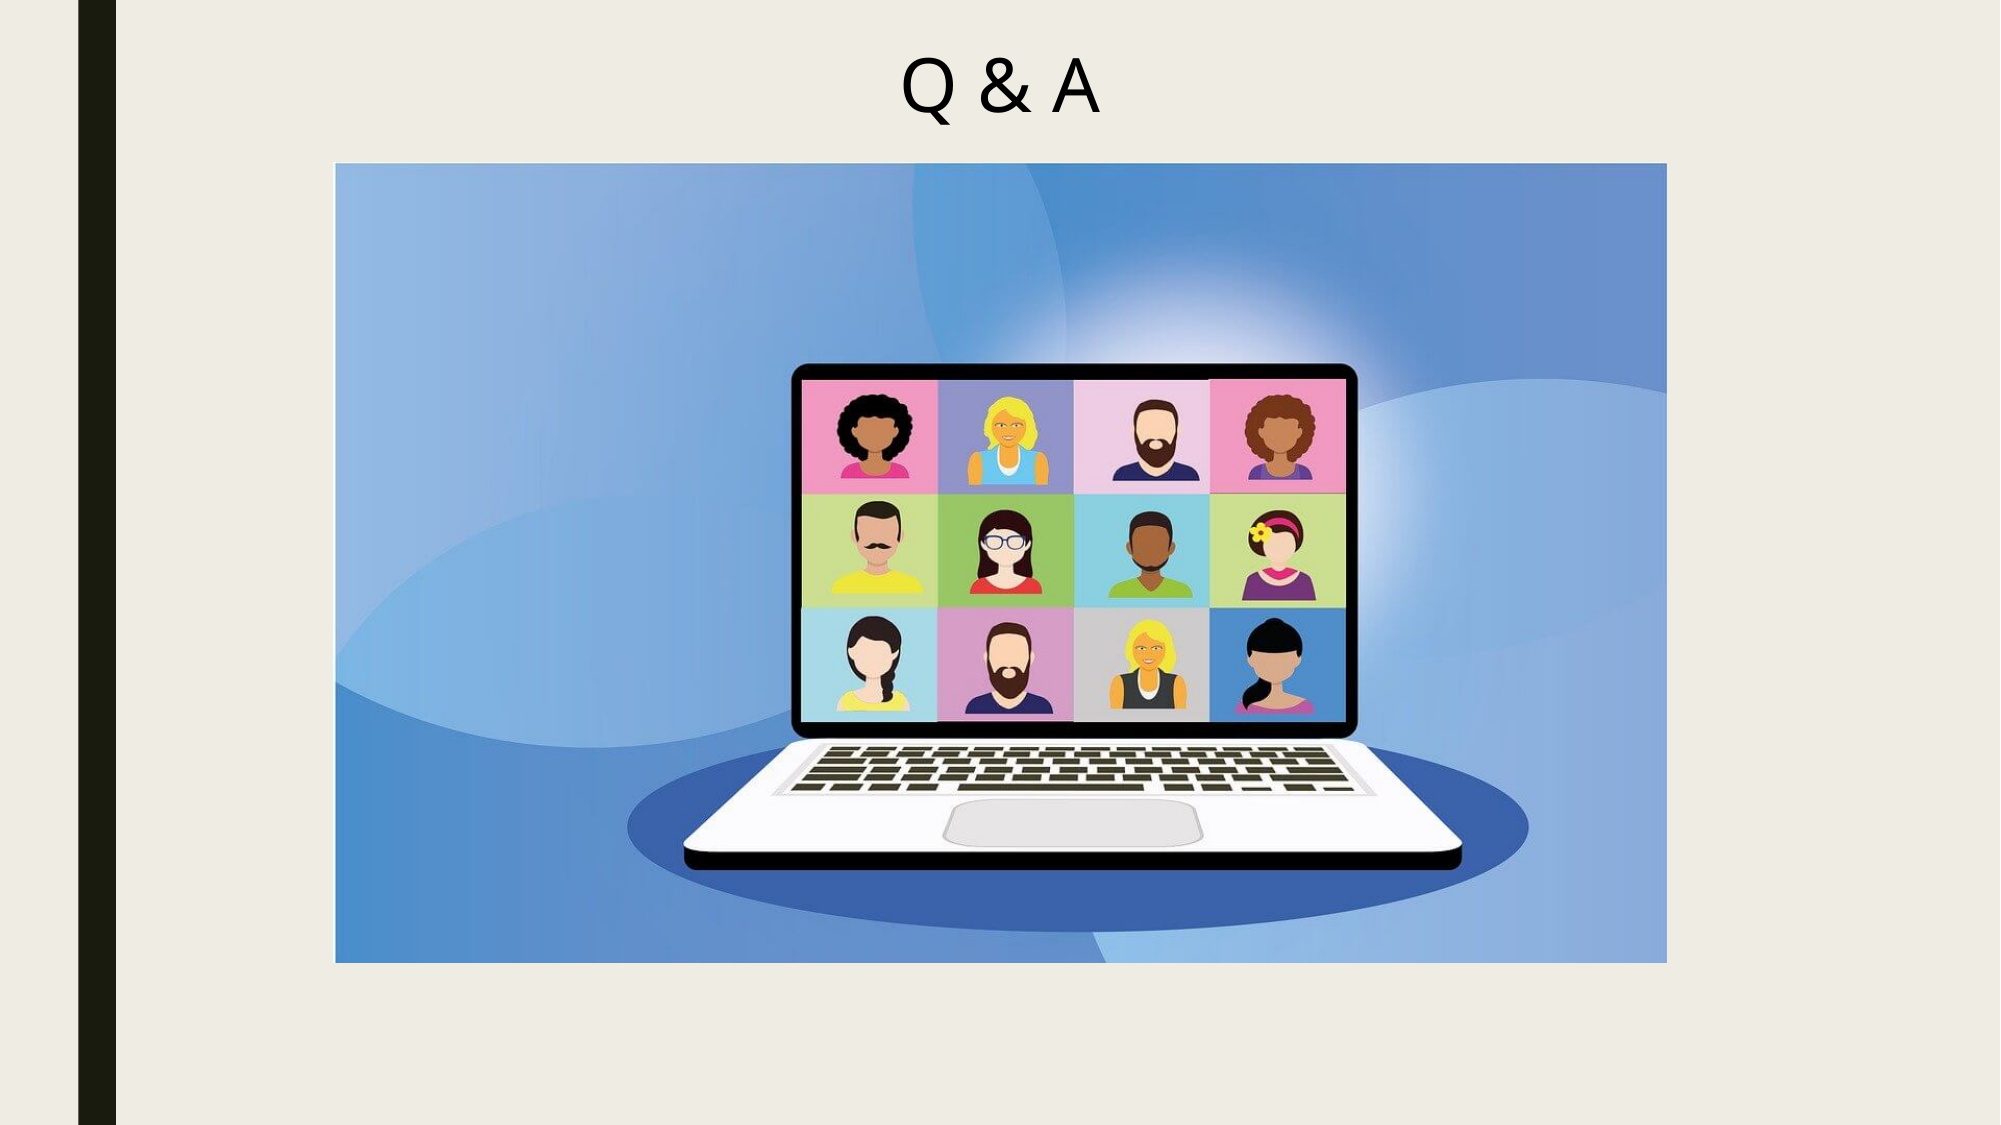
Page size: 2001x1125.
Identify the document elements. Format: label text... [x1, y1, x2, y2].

text_box Q & A [730, 30, 1270, 136]
picture [333, 162, 1667, 963]
